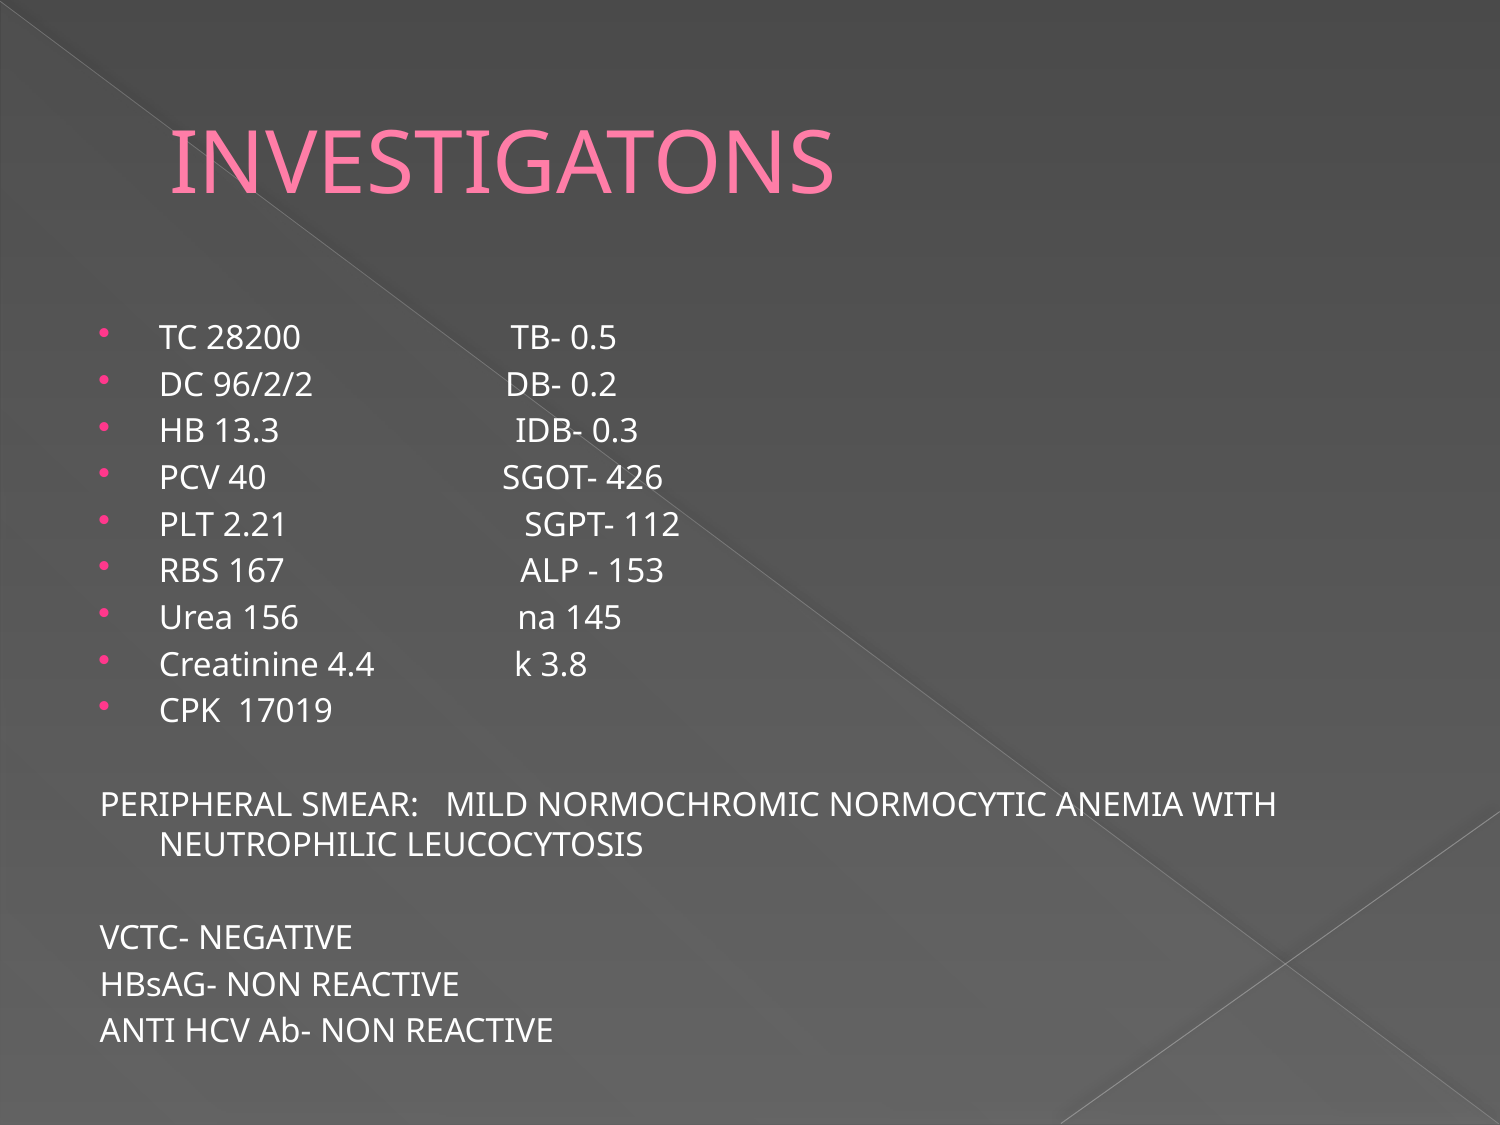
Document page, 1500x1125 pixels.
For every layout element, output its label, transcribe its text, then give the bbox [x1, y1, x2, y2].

list TC 28200 TB- 0.5 DC 96/2/2 DB- 0.2 HB 13.3 IDB- 0.3 PCV 40 SGOT- 426 PLT 2.21 SGPT- 112 RBS 167 ALP - 153 Urea 156 na 145 Creatinine 4.4 k 3.8 CPK 17019 PERIPHERAL SMEAR: MILD NORMOCHROMIC NORMOCYTIC ANEMIA WITH NEUTROPHILIC LEUCOCYTOSIS VCTC- NEGATIVE HBsAG- NON REACTIVE ANTI HCV Ab- NON REACTIVE [75, 308, 1425, 1059]
title INVESTIGATONS [75, 43, 1425, 274]
